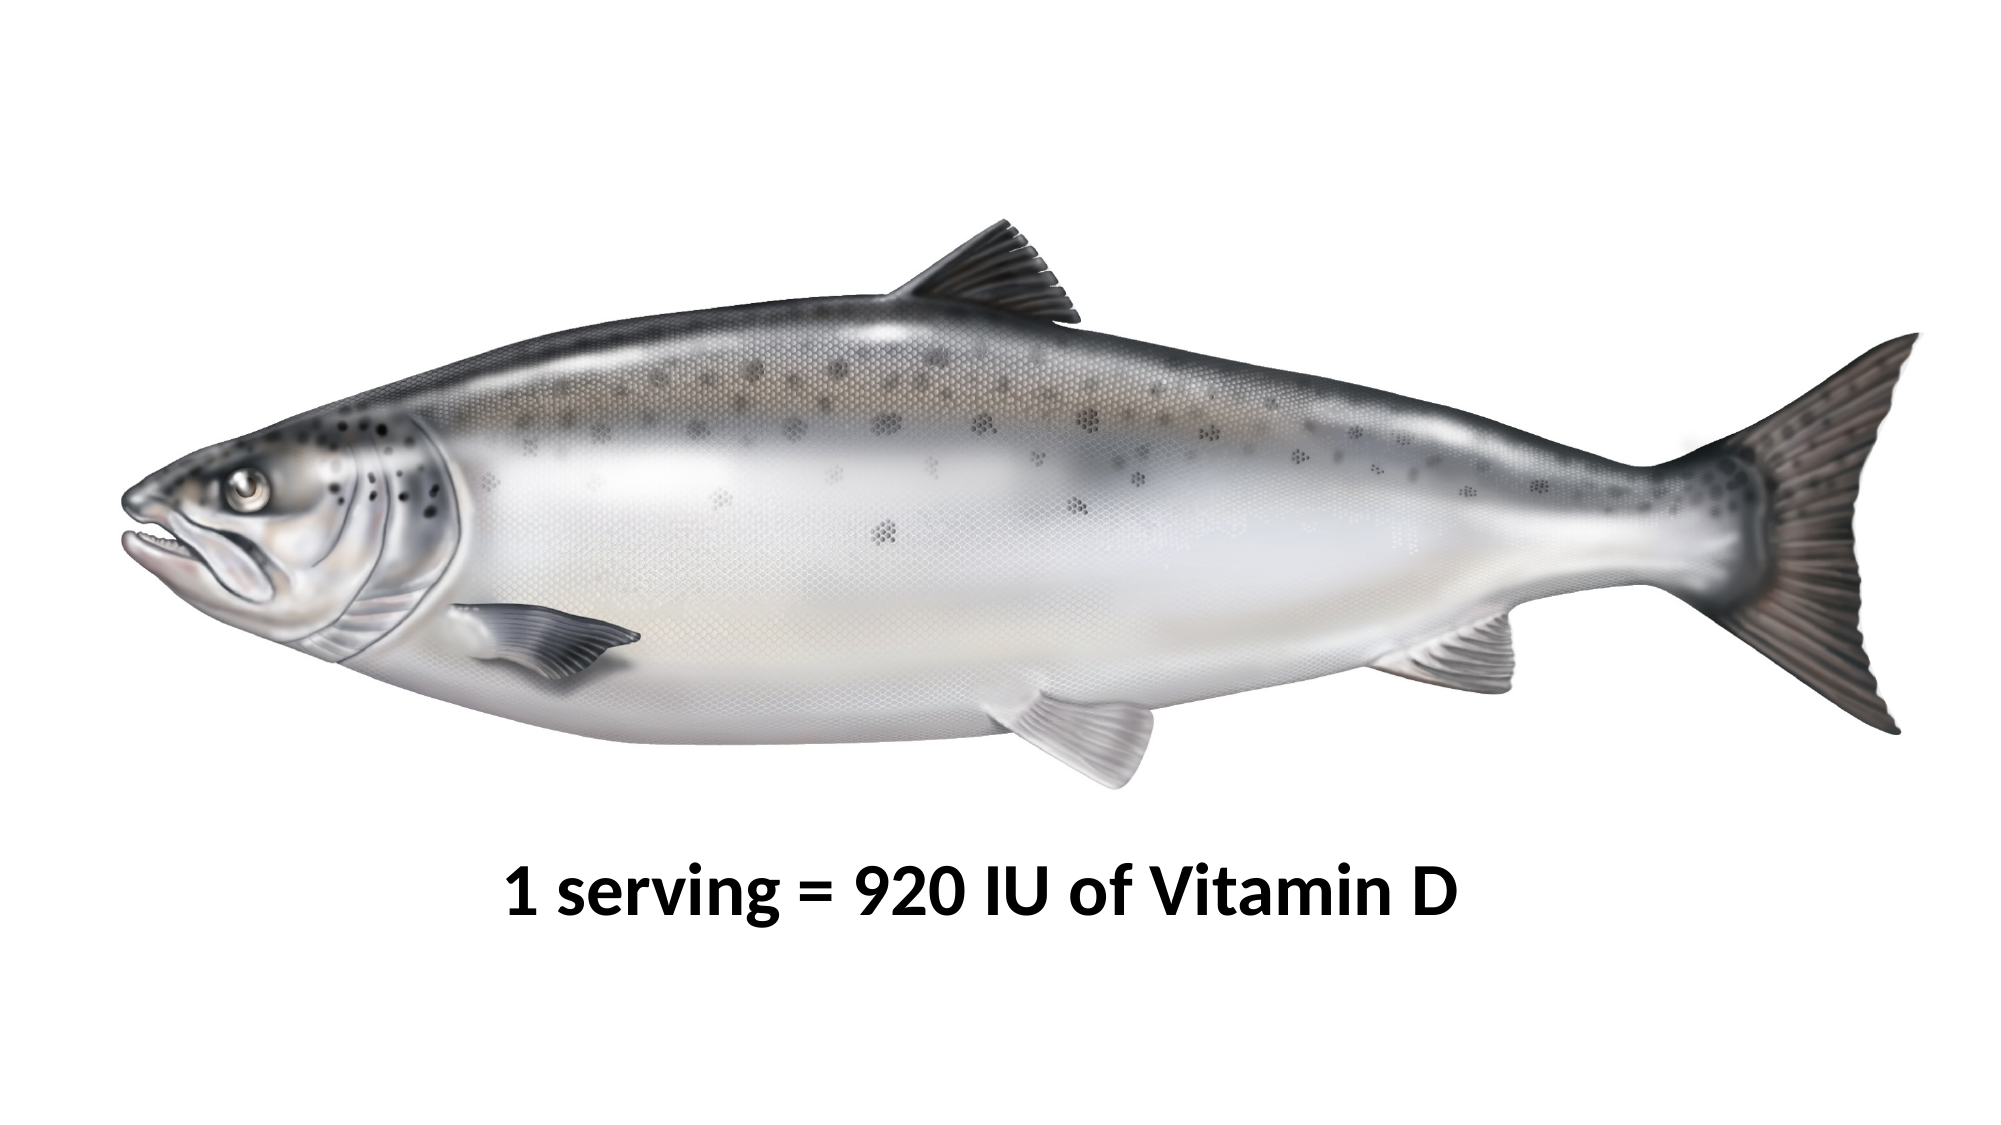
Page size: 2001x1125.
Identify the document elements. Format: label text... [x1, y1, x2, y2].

text_box 1 serving = 920 IU of Vitamin D [482, 849, 1479, 938]
picture [40, 137, 2000, 849]
